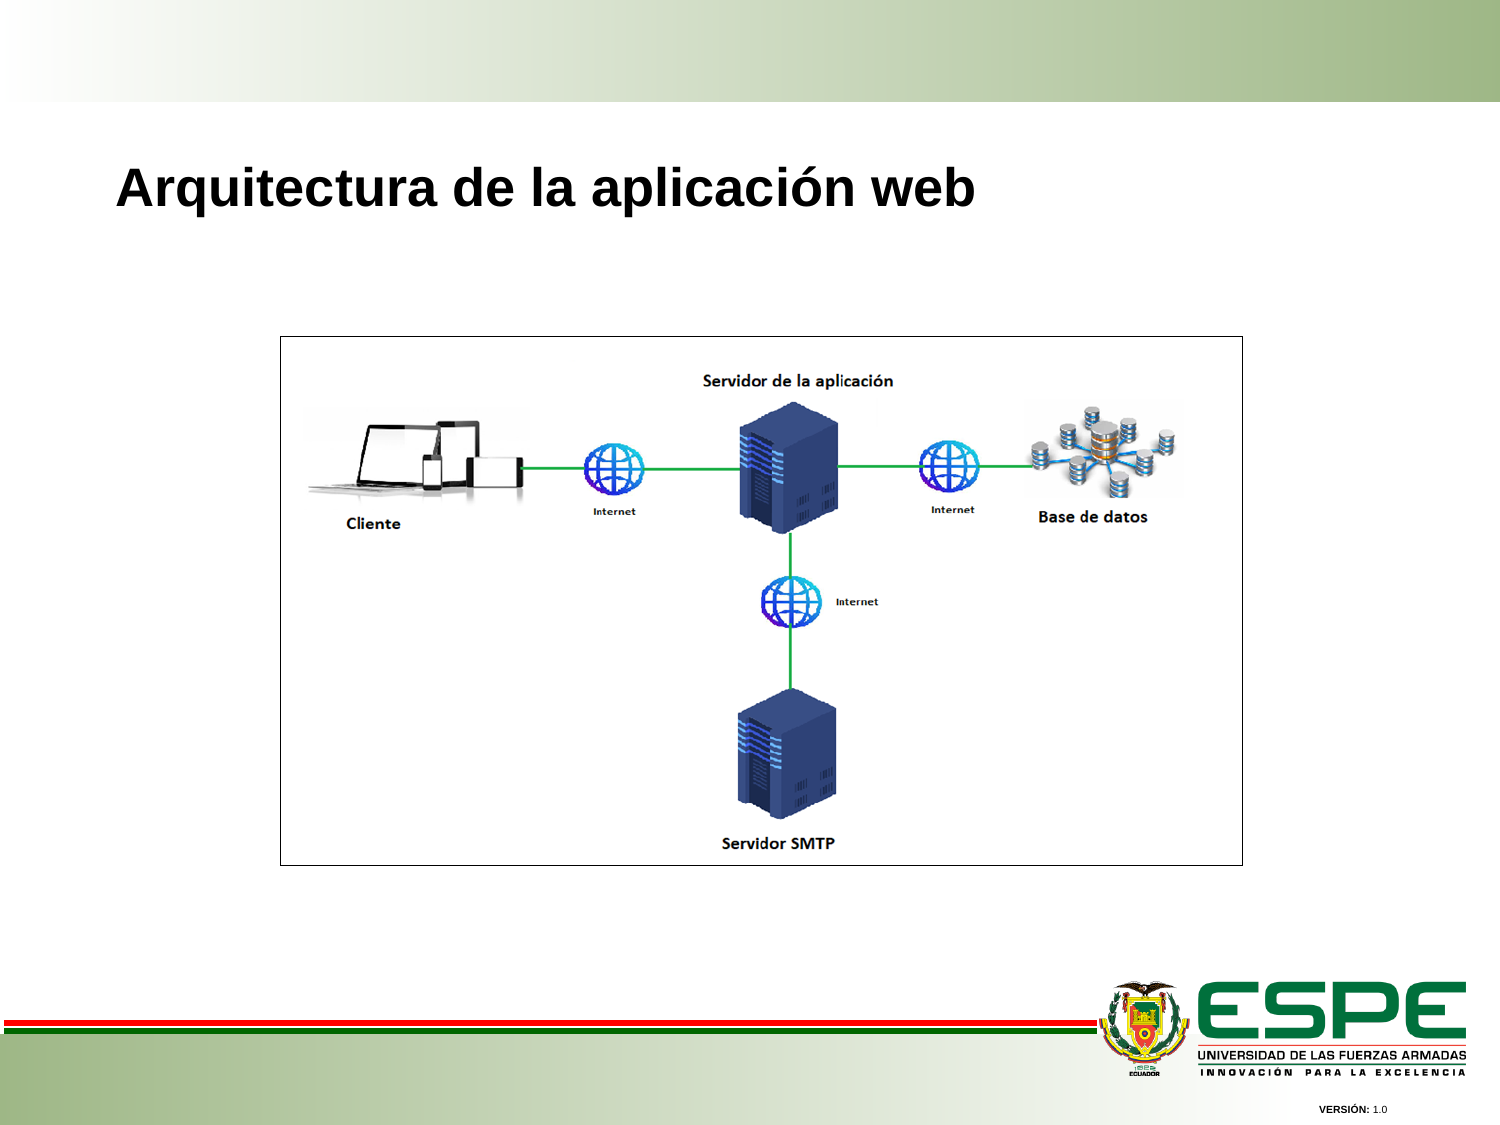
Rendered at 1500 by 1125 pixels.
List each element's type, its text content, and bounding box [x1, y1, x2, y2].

slide_number VERSIÓN: 1.0 [1281, 1092, 1425, 1125]
picture [279, 336, 1243, 866]
picture [1099, 981, 1466, 1076]
text_box Arquitectura de la aplicación web [100, 137, 1304, 233]
